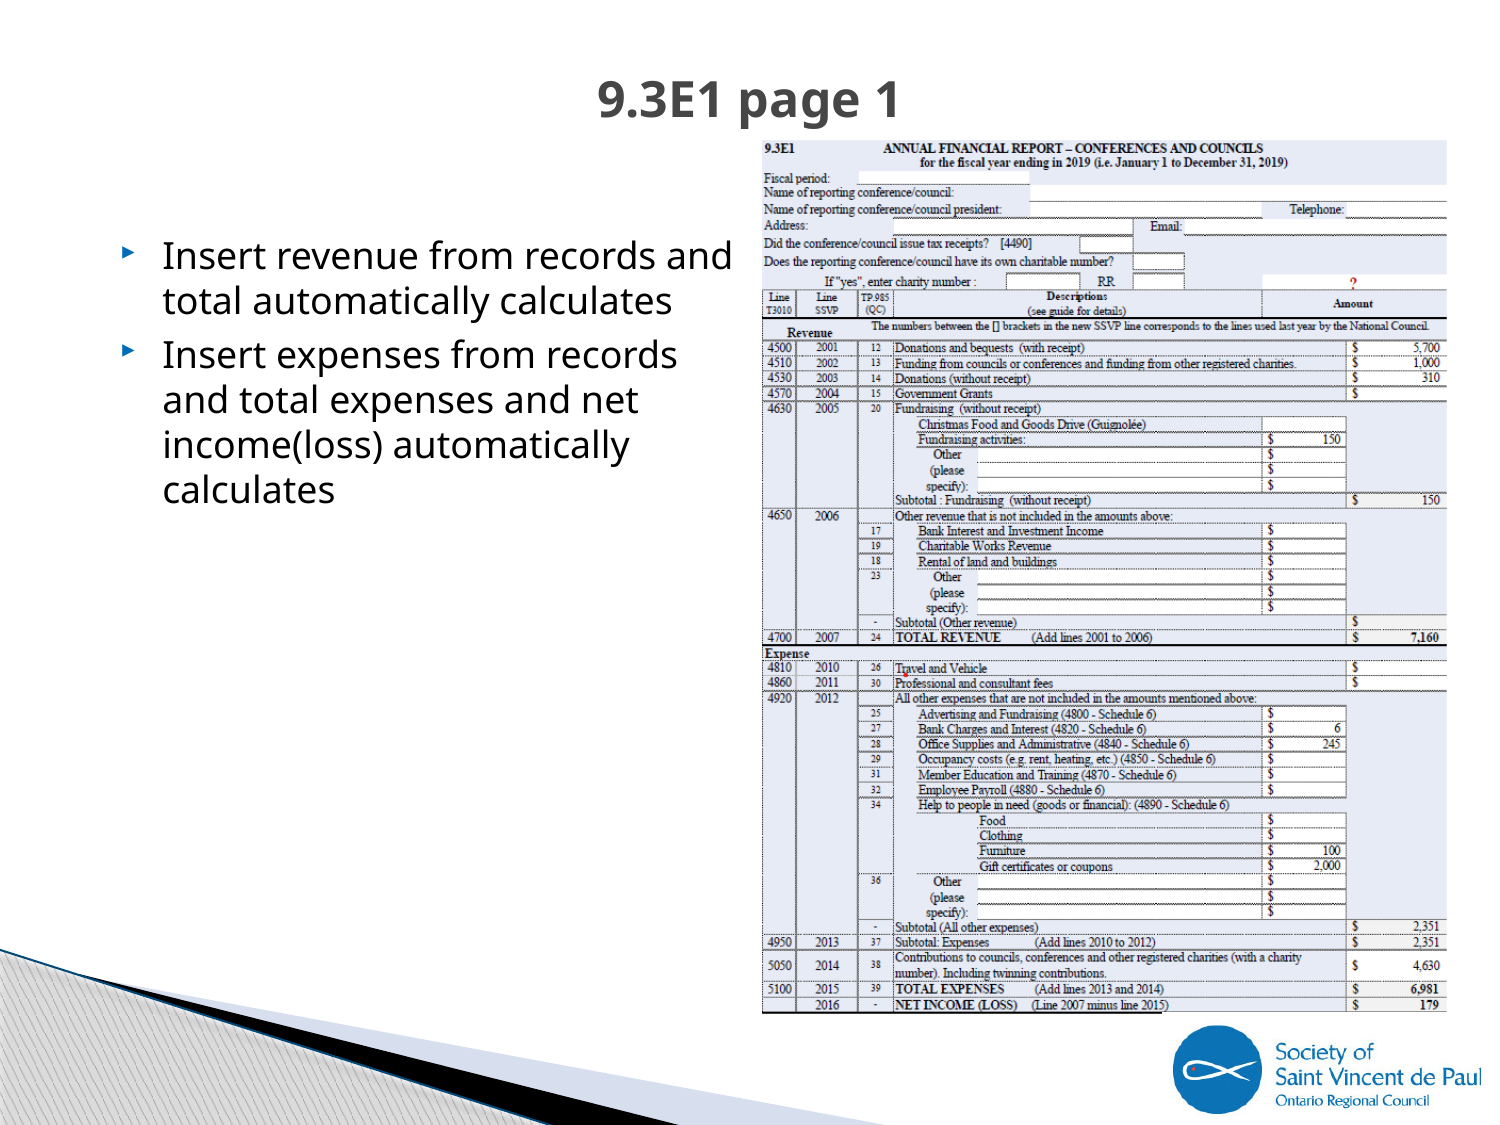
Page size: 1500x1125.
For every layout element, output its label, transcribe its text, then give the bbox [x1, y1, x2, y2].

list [762, 137, 1451, 1017]
title 9.3E1 page 1 [75, 45, 1425, 150]
list Insert revenue from records and total automatically calculates Insert expenses from records and total expenses and net income(loss) automatically calculates [87, 224, 750, 968]
picture [1162, 1012, 1500, 1125]
